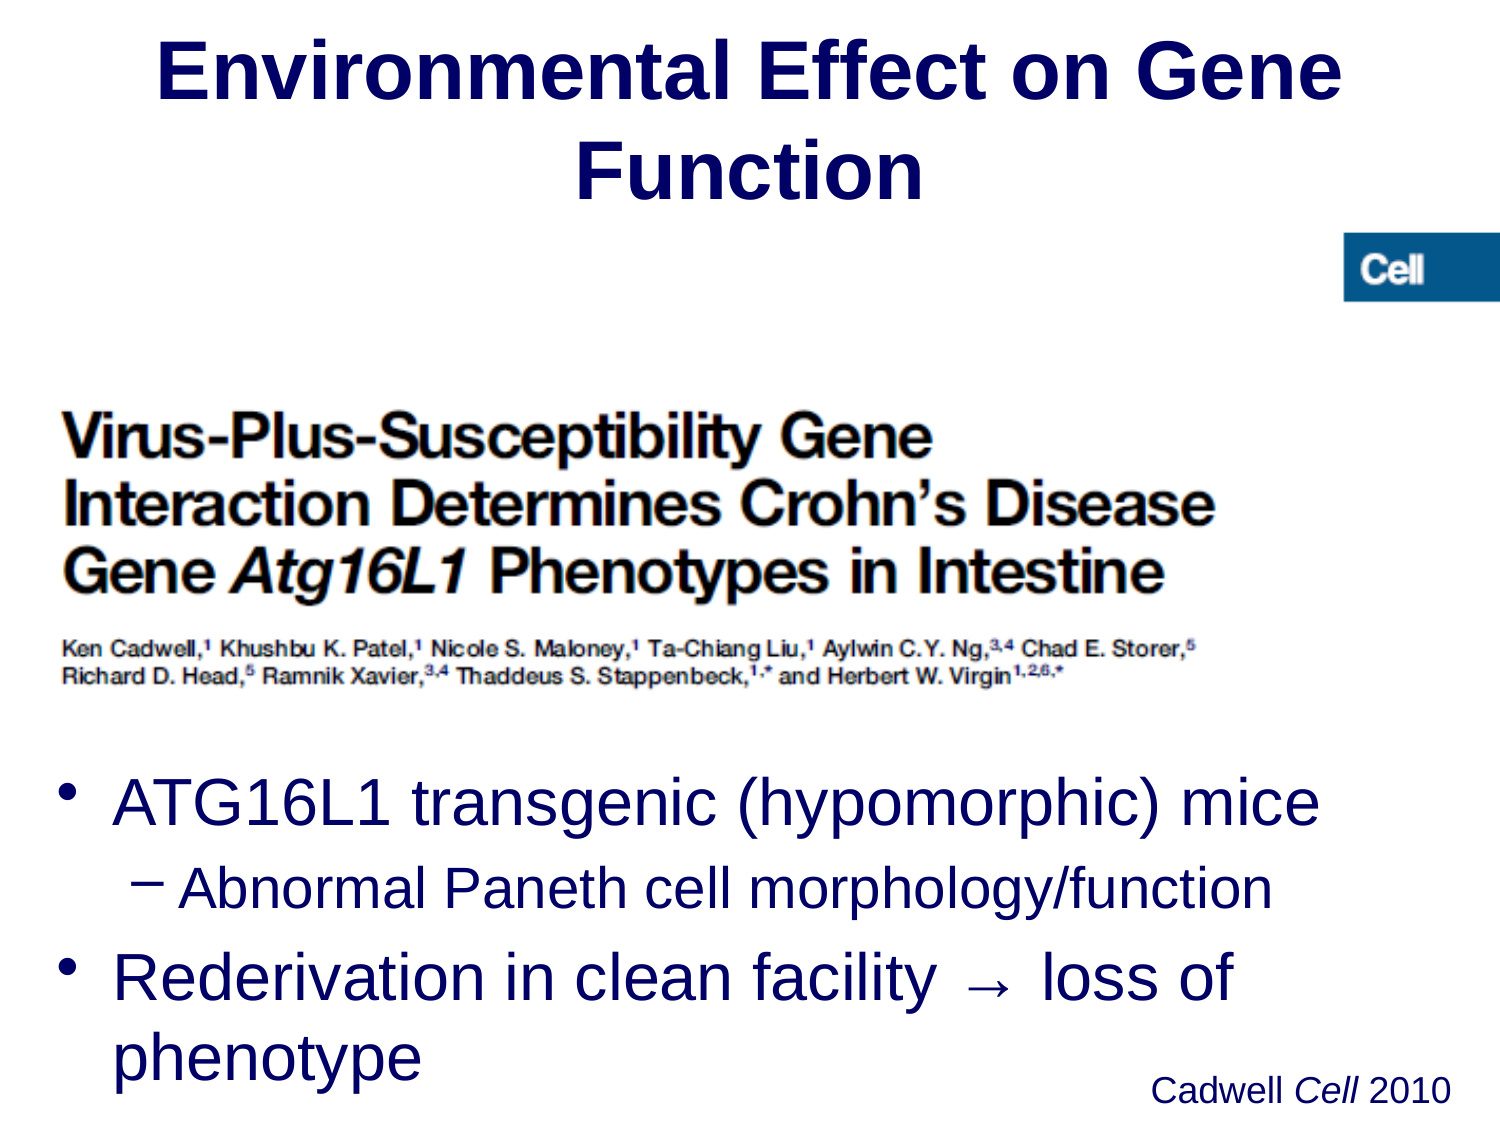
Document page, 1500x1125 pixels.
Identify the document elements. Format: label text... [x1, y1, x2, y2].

list ATG16L1 transgenic (hypomorphic) mice Abnormal Paneth cell morphology/function Rederivation in clean facility → loss of phenotype [40, 751, 1460, 1125]
title Environmental Effect on Gene Function [0, 0, 1500, 233]
picture [40, 184, 1500, 693]
text_box Cadwell Cell 2010 [1135, 1058, 1467, 1119]
